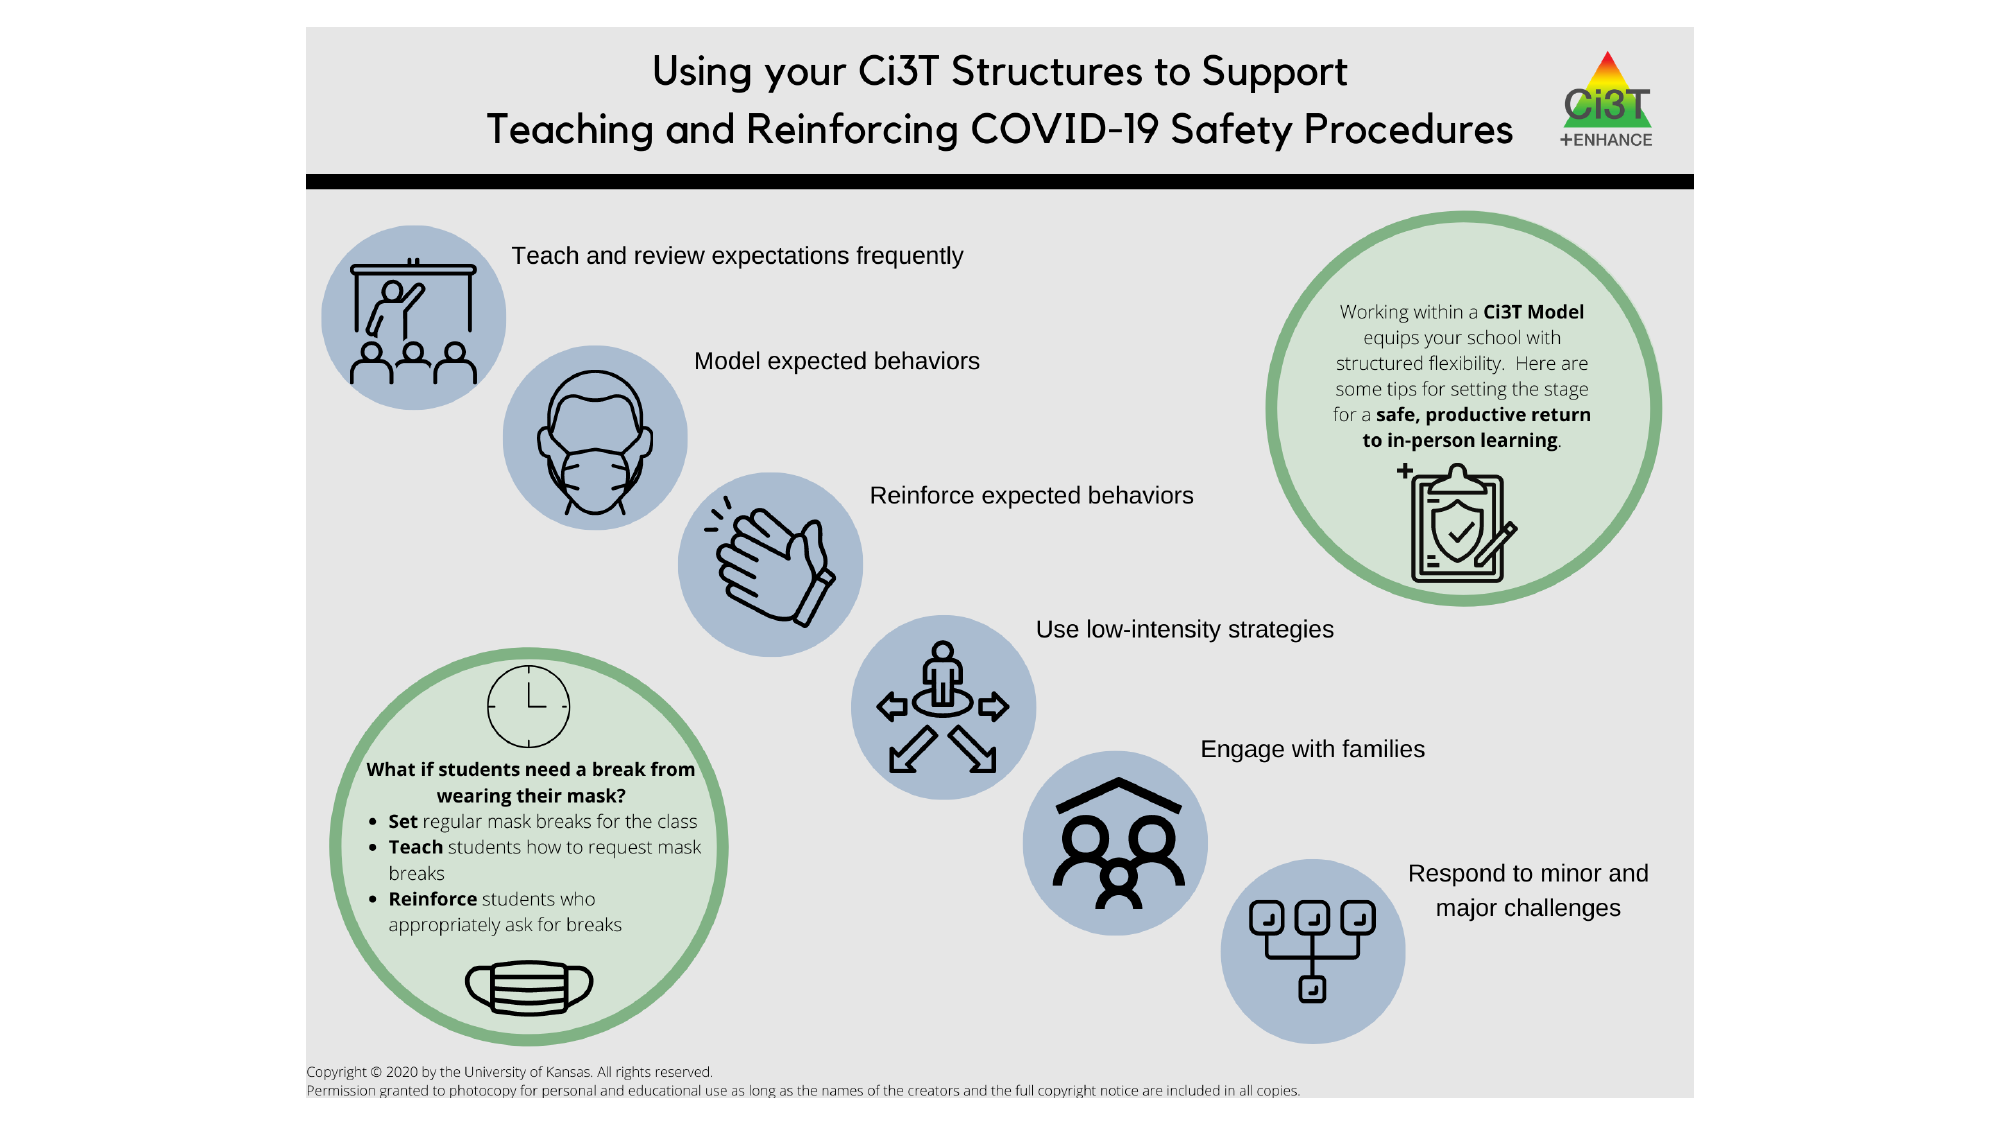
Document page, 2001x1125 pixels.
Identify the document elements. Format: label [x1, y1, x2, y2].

picture [306, 27, 1694, 1098]
